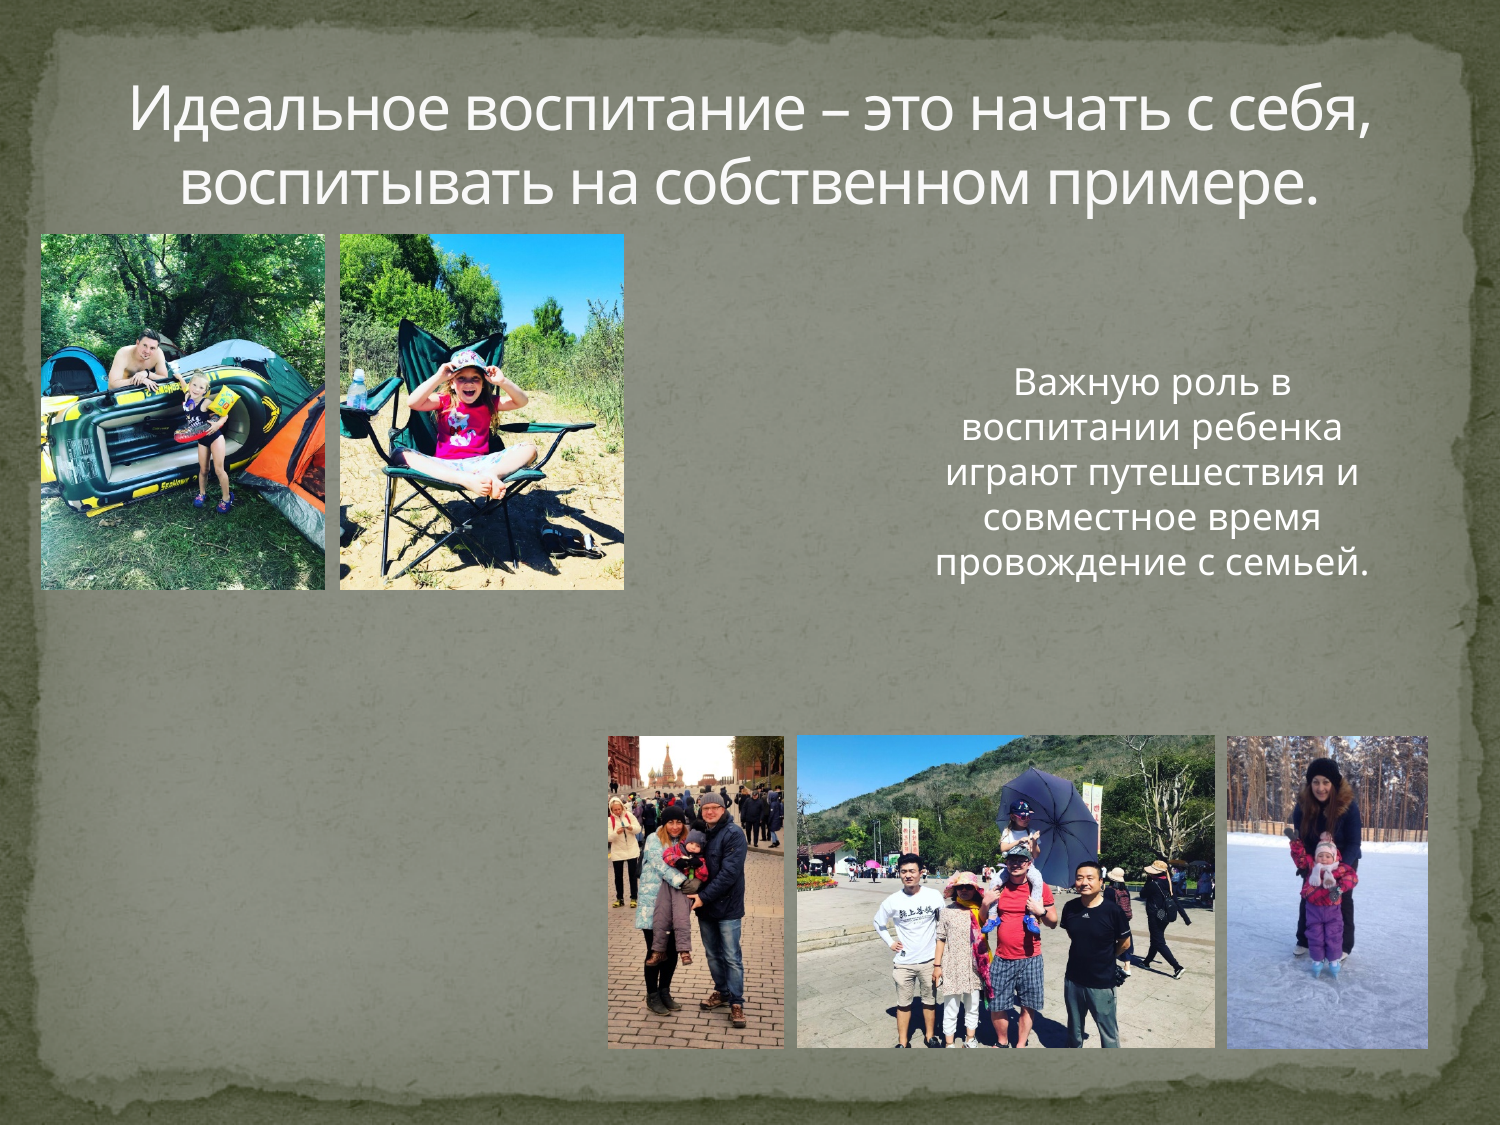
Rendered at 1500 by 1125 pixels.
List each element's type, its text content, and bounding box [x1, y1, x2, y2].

title Идеальное воспитание – это начать с себя, воспитывать на собственном примере. [74, 24, 1425, 225]
text_box Важную роль в воспитании ребенка играют путешествия и совместное время провождение с семьей. [902, 297, 1402, 644]
picture [797, 735, 1215, 1048]
picture [608, 736, 784, 1049]
picture [340, 234, 624, 590]
picture [41, 234, 325, 590]
picture [1227, 736, 1428, 1049]
